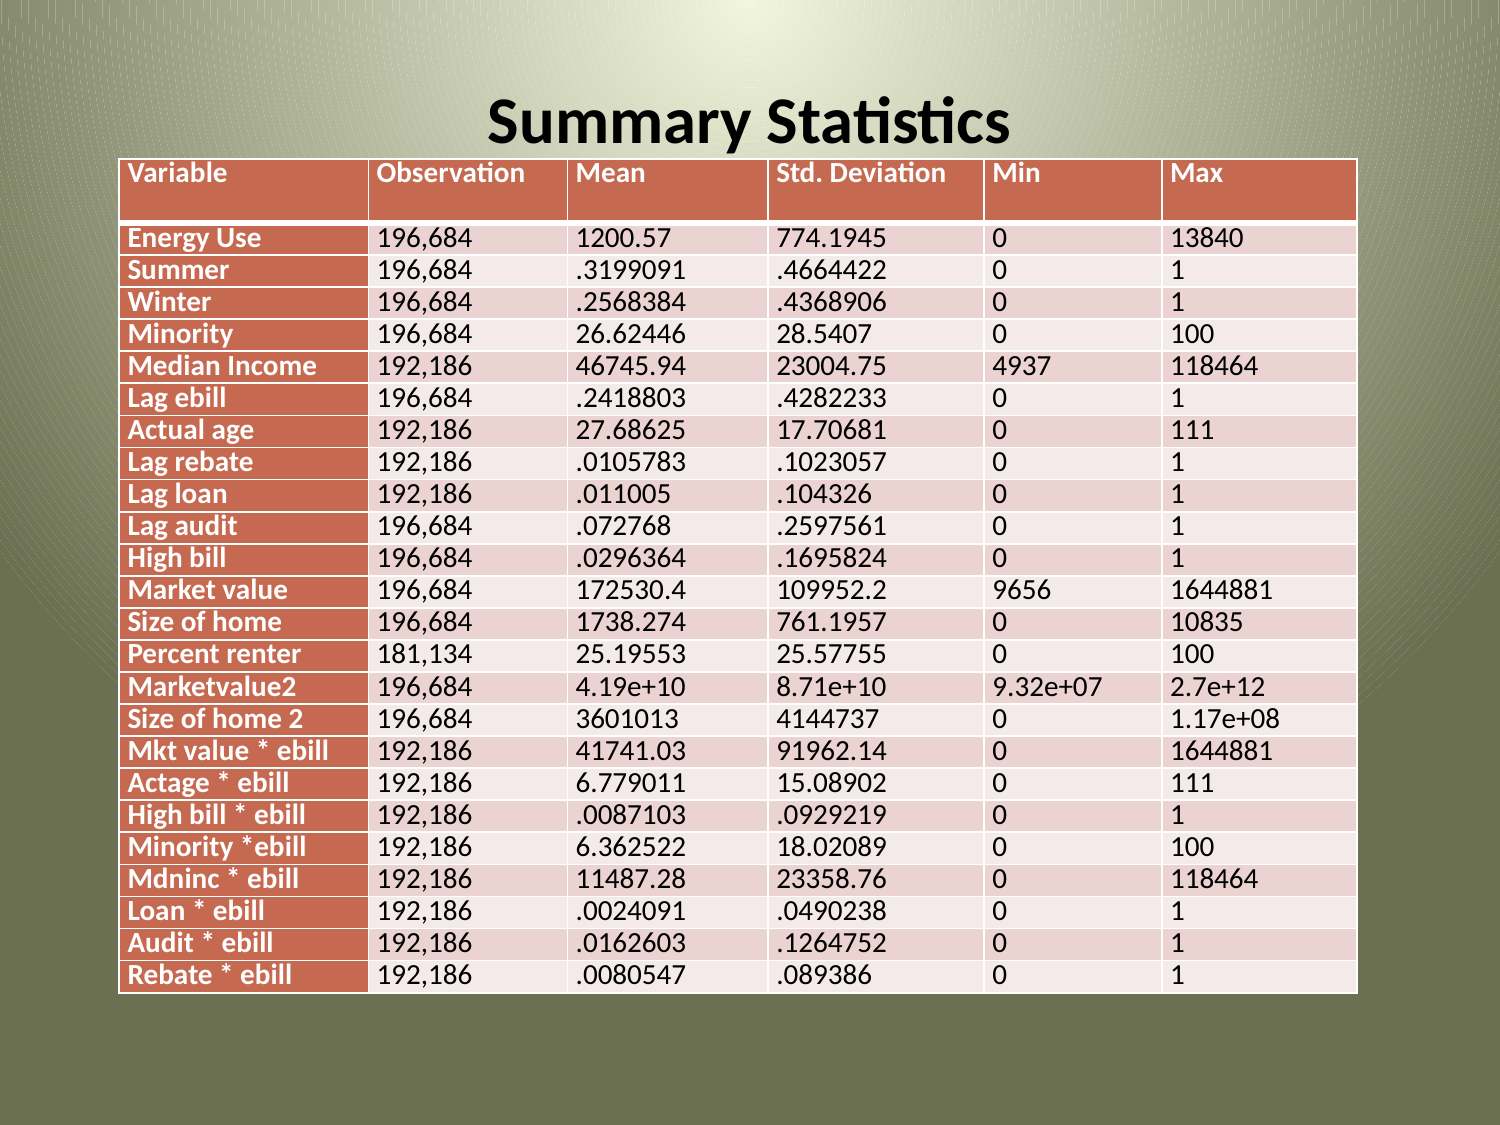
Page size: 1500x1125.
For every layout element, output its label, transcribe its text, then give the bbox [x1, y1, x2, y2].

table_cell 1644881 [1163, 577, 1356, 607]
table_cell 100 [1163, 641, 1356, 671]
table_cell 192,186 [369, 897, 567, 928]
table_cell 0 [985, 513, 1161, 543]
table_cell 1 [1163, 256, 1356, 286]
table_cell 2.7e+12 [1163, 673, 1356, 703]
table_cell 0 [985, 545, 1161, 575]
table_cell 118464 [1163, 352, 1356, 382]
table_cell .072768 [568, 513, 767, 543]
table_cell .3199091 [568, 256, 767, 286]
table_cell 1 [1163, 801, 1356, 831]
table_header Std. Deviation [769, 160, 983, 220]
table_cell 0 [985, 897, 1161, 928]
table_cell 1 [1163, 480, 1356, 511]
table_cell .1023057 [769, 448, 983, 479]
table_cell 0 [985, 226, 1161, 254]
table_cell .0080547 [568, 961, 767, 992]
table_cell 46745.94 [568, 352, 767, 382]
table_cell Energy Use [120, 226, 368, 254]
table_cell Marketvalue2 [120, 673, 368, 703]
table_cell 4937 [985, 352, 1161, 382]
table_cell 3601013 [568, 705, 767, 735]
table_cell Actual age [120, 416, 368, 447]
table_cell 0 [985, 384, 1161, 415]
table_cell 0 [985, 865, 1161, 896]
table_cell 1 [1163, 448, 1356, 479]
table_cell Percent renter [120, 641, 368, 671]
table_cell Market value [120, 577, 368, 607]
table_cell 1 [1163, 545, 1356, 575]
table_cell 192,186 [369, 865, 567, 896]
table_cell 0 [985, 609, 1161, 639]
table_cell 118464 [1163, 865, 1356, 896]
table_cell .2418803 [568, 384, 767, 415]
table_cell 41741.03 [568, 737, 767, 767]
table_cell .0929219 [769, 801, 983, 831]
table_cell 192,186 [369, 801, 567, 831]
table_cell 18.02089 [769, 833, 983, 864]
table_cell 25.19553 [568, 641, 767, 671]
table_cell 196,684 [369, 545, 567, 575]
table_cell 0 [985, 641, 1161, 671]
table_cell 192,186 [369, 737, 567, 767]
table_header Max [1163, 160, 1356, 220]
table_cell Loan * ebill [120, 897, 368, 928]
table_cell .4282233 [769, 384, 983, 415]
table_cell Rebate * ebill [120, 961, 368, 992]
table_cell 192,186 [369, 416, 567, 447]
table_cell .0296364 [568, 545, 767, 575]
table_cell Size of home 2 [120, 705, 368, 735]
table_header Variable [120, 160, 368, 220]
table_cell 27.68625 [568, 416, 767, 447]
table_cell 25.57755 [769, 641, 983, 671]
table_cell 196,684 [369, 288, 567, 318]
table_cell 111 [1163, 769, 1356, 799]
table_cell 1 [1163, 384, 1356, 415]
table_cell 1 [1163, 929, 1356, 960]
table_cell 196,684 [369, 513, 567, 543]
table_cell 196,684 [369, 609, 567, 639]
table_cell .0087103 [568, 801, 767, 831]
table_cell High bill [120, 545, 368, 575]
table_cell 761.1957 [769, 609, 983, 639]
table_cell .4368906 [769, 288, 983, 318]
table_cell 8.71e+10 [769, 673, 983, 703]
table_cell .0105783 [568, 448, 767, 479]
table_cell .1264752 [769, 929, 983, 960]
table_cell 0 [985, 288, 1161, 318]
table_cell 192,186 [369, 929, 567, 960]
table_cell 0 [985, 480, 1161, 511]
table_cell Lag loan [120, 480, 368, 511]
table_cell 196,684 [369, 673, 567, 703]
table_cell 1738.274 [568, 609, 767, 639]
table_cell 0 [985, 320, 1161, 350]
table_cell 1200.57 [568, 226, 767, 254]
table_cell 0 [985, 769, 1161, 799]
table_cell .0162603 [568, 929, 767, 960]
table_cell Median Income [120, 352, 368, 382]
table_cell 1 [1163, 897, 1356, 928]
table_cell 9.32e+07 [985, 673, 1161, 703]
table_cell 0 [985, 705, 1161, 735]
table_cell 192,186 [369, 769, 567, 799]
table_cell 4144737 [769, 705, 983, 735]
table_cell Mkt value * ebill [120, 737, 368, 767]
table_header Mean [568, 160, 767, 220]
table_cell Lag ebill [120, 384, 368, 415]
table_cell .2568384 [568, 288, 767, 318]
table_cell 4.19e+10 [568, 673, 767, 703]
table_cell 196,684 [369, 384, 567, 415]
table_cell 0 [985, 256, 1161, 286]
table_cell 192,186 [369, 961, 567, 992]
table_cell Lag audit [120, 513, 368, 543]
table_cell 0 [985, 737, 1161, 767]
table_cell .2597561 [769, 513, 983, 543]
table_cell 28.5407 [769, 320, 983, 350]
table_cell Actage * ebill [120, 769, 368, 799]
table_cell 192,186 [369, 352, 567, 382]
table_cell 0 [985, 929, 1161, 960]
table_cell Minority *ebill [120, 833, 368, 864]
table_cell 109952.2 [769, 577, 983, 607]
table_cell 13840 [1163, 226, 1356, 254]
list [75, 262, 1425, 1005]
table_cell 26.62446 [568, 320, 767, 350]
table_cell 23004.75 [769, 352, 983, 382]
table_cell 1 [1163, 513, 1356, 543]
table_cell Size of home [120, 609, 368, 639]
table_header Min [985, 160, 1161, 220]
table_cell 9656 [985, 577, 1161, 607]
table_cell 91962.14 [769, 737, 983, 767]
table_header Observation [369, 160, 567, 220]
table_cell .1695824 [769, 545, 983, 575]
table_cell 6.362522 [568, 833, 767, 864]
table_cell .089386 [769, 961, 983, 992]
table_cell 100 [1163, 320, 1356, 350]
table_cell 196,684 [369, 256, 567, 286]
table_cell 192,186 [369, 480, 567, 511]
table_cell 1 [1163, 961, 1356, 992]
table_cell 15.08902 [769, 769, 983, 799]
table_cell 192,186 [369, 448, 567, 479]
table_cell 196,684 [369, 320, 567, 350]
table_cell Audit * ebill [120, 929, 368, 960]
table_cell 11487.28 [568, 865, 767, 896]
table_cell 0 [985, 416, 1161, 447]
table_cell 172530.4 [568, 577, 767, 607]
table_cell 192,186 [369, 833, 567, 864]
table_cell .011005 [568, 480, 767, 511]
table_cell .0490238 [769, 897, 983, 928]
table_cell 196,684 [369, 226, 567, 254]
table_cell 0 [985, 961, 1161, 992]
table_cell 6.779011 [568, 769, 767, 799]
table_cell .0024091 [568, 897, 767, 928]
title Summary Statistics [75, 23, 1425, 211]
table_cell 100 [1163, 833, 1356, 864]
table_cell 111 [1163, 416, 1356, 447]
table_cell 0 [985, 801, 1161, 831]
table_cell 196,684 [369, 577, 567, 607]
table_cell Mdninc * ebill [120, 865, 368, 896]
table_cell Minority [120, 320, 368, 350]
table_cell 10835 [1163, 609, 1356, 639]
table_cell Summer [120, 256, 368, 286]
table_cell 196,684 [369, 705, 567, 735]
table_cell 0 [985, 833, 1161, 864]
table_cell High bill * ebill [120, 801, 368, 831]
table_cell 17.70681 [769, 416, 983, 447]
table_cell Lag rebate [120, 448, 368, 479]
table_cell 181,134 [369, 641, 567, 671]
table_cell 1 [1163, 288, 1356, 318]
table_cell Winter [120, 288, 368, 318]
table_cell .4664422 [769, 256, 983, 286]
table_cell .104326 [769, 480, 983, 511]
table_cell 1644881 [1163, 737, 1356, 767]
table_cell 774.1945 [769, 226, 983, 254]
table_cell 1.17e+08 [1163, 705, 1356, 735]
table_cell 23358.76 [769, 865, 983, 896]
table_cell 0 [985, 448, 1161, 479]
